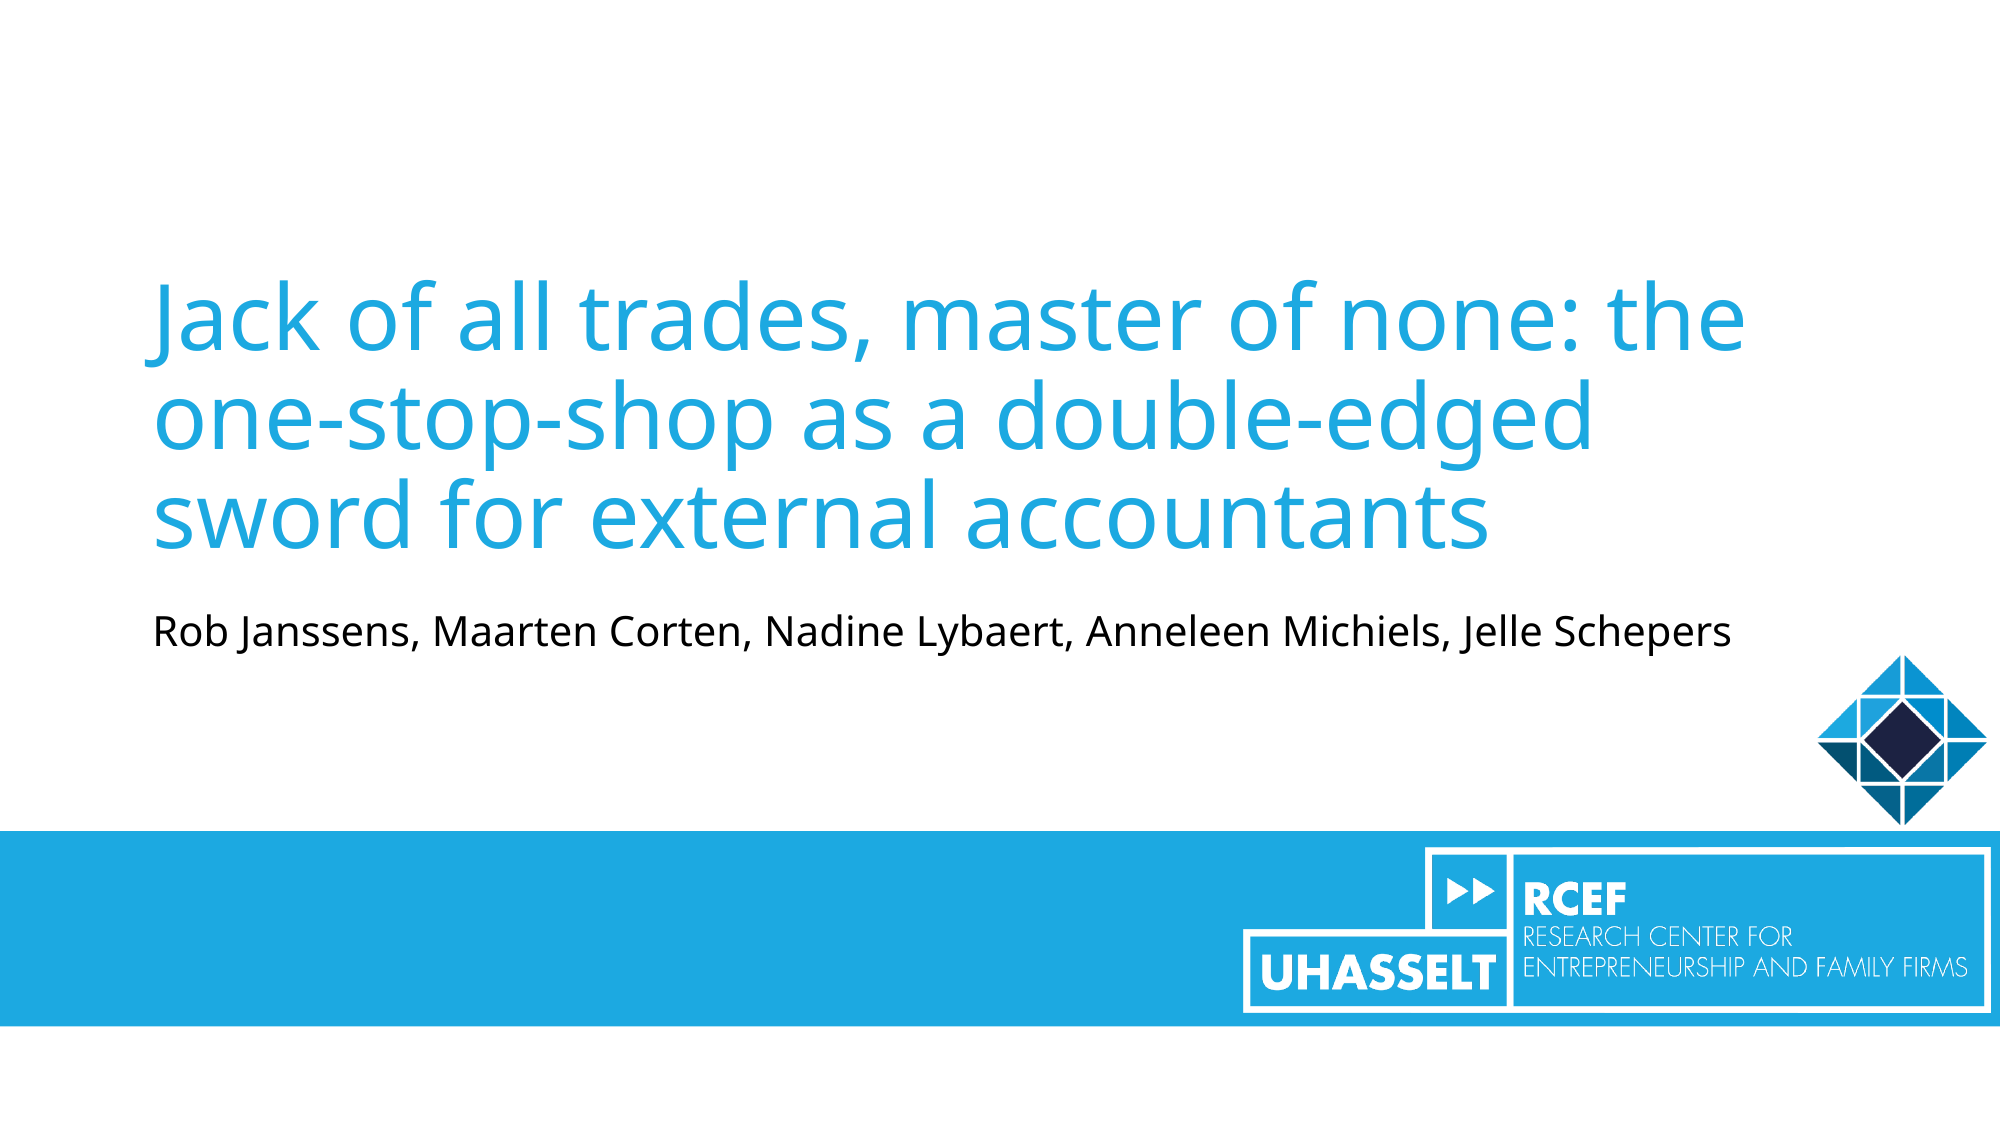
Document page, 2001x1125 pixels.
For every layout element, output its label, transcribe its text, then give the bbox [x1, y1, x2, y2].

title Jack of all trades, master of none: the one-stop-shop as a double-edged sword for external accountants [137, 184, 1850, 576]
subtitle Rob Janssens, Maarten Corten, Nadine Lybaert, Anneleen Michiels, Jelle Schepers [137, 602, 2000, 1029]
